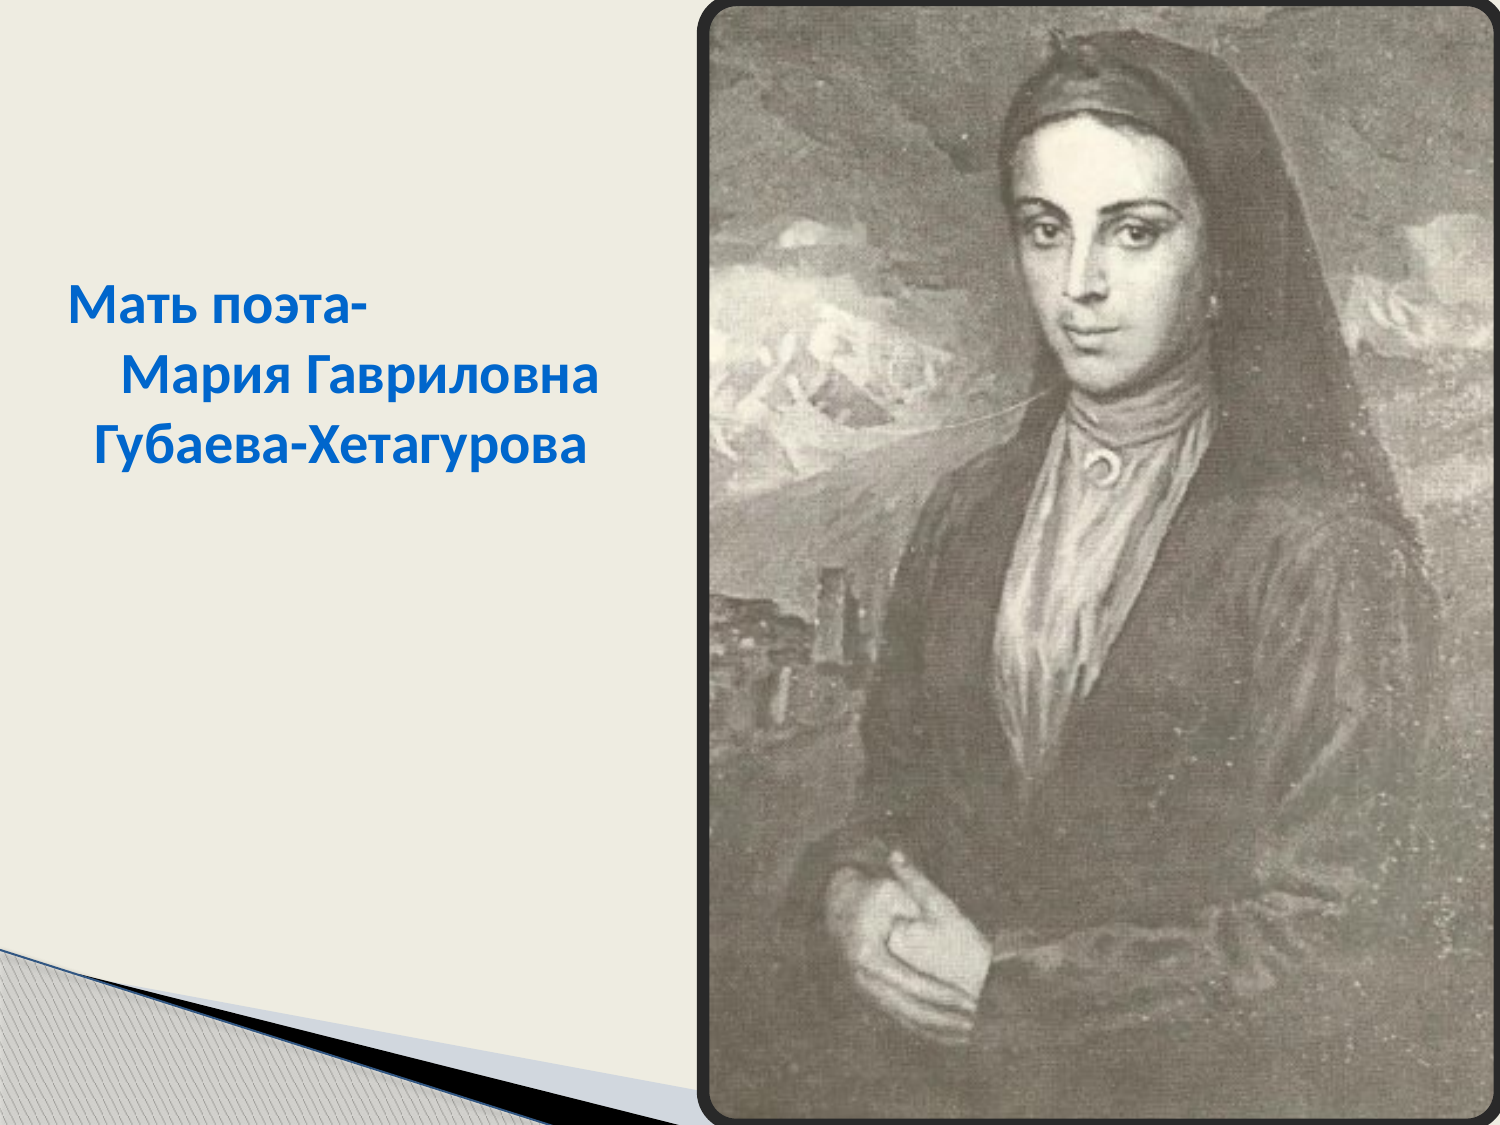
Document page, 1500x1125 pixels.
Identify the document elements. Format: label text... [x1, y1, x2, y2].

picture [702, 0, 1500, 1125]
text_box Мать поэта- Мария Гавриловна Губаева-Хетагурова [0, 257, 697, 483]
